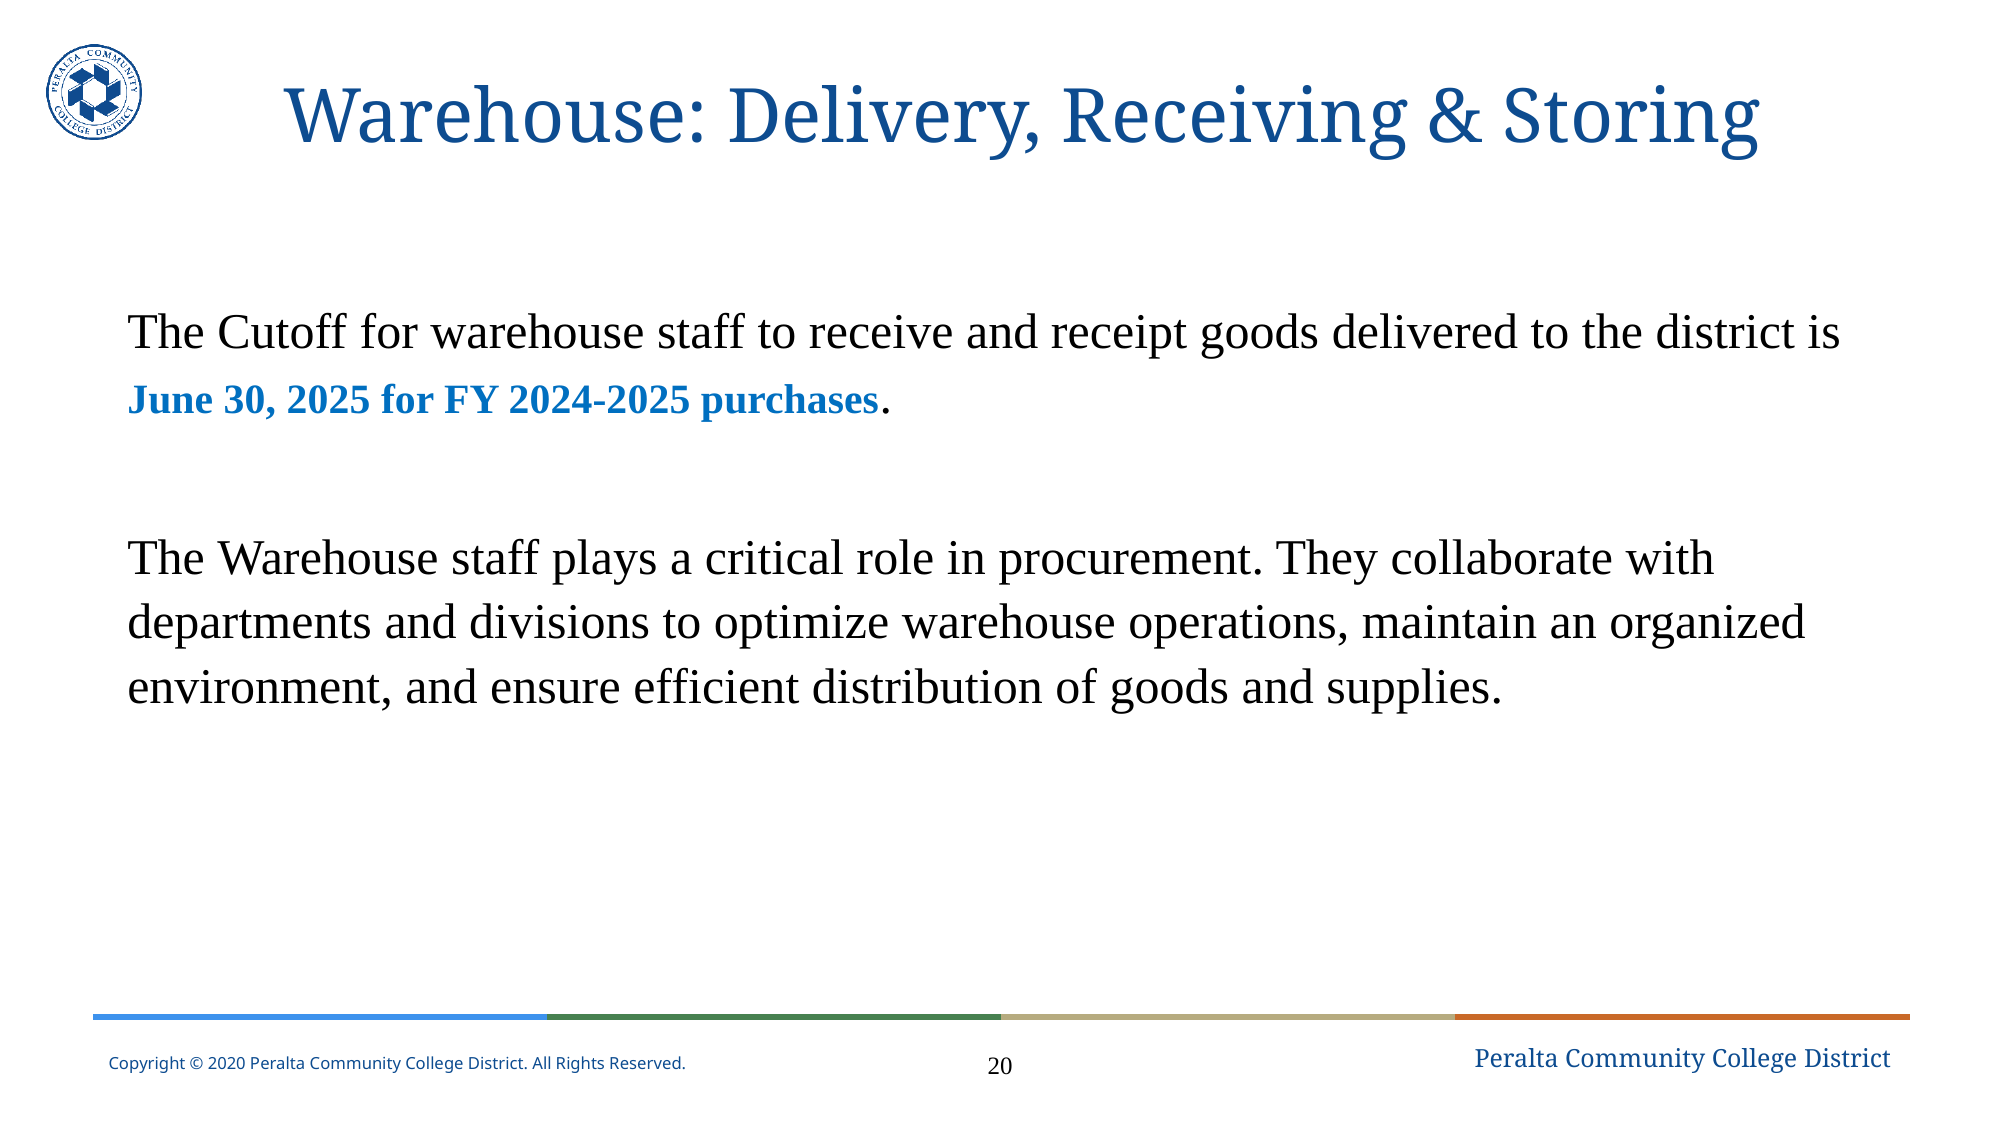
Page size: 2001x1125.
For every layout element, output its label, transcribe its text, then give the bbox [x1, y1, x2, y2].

footer 20 [137, 1042, 1863, 1103]
title Warehouse: Delivery, Receiving & Storing [46, 44, 2000, 303]
text_box The Cutoff for warehouse staff to receive and receipt goods delivered to the district is June 30, 2025 for FY 2024-2025 purchases. The Warehouse staff plays a critical role in procurement. They collaborate with departments and divisions to optimize warehouse operations, maintain an organized environment, and ensure efficient distribution of goods and supplies. [112, 287, 1896, 721]
